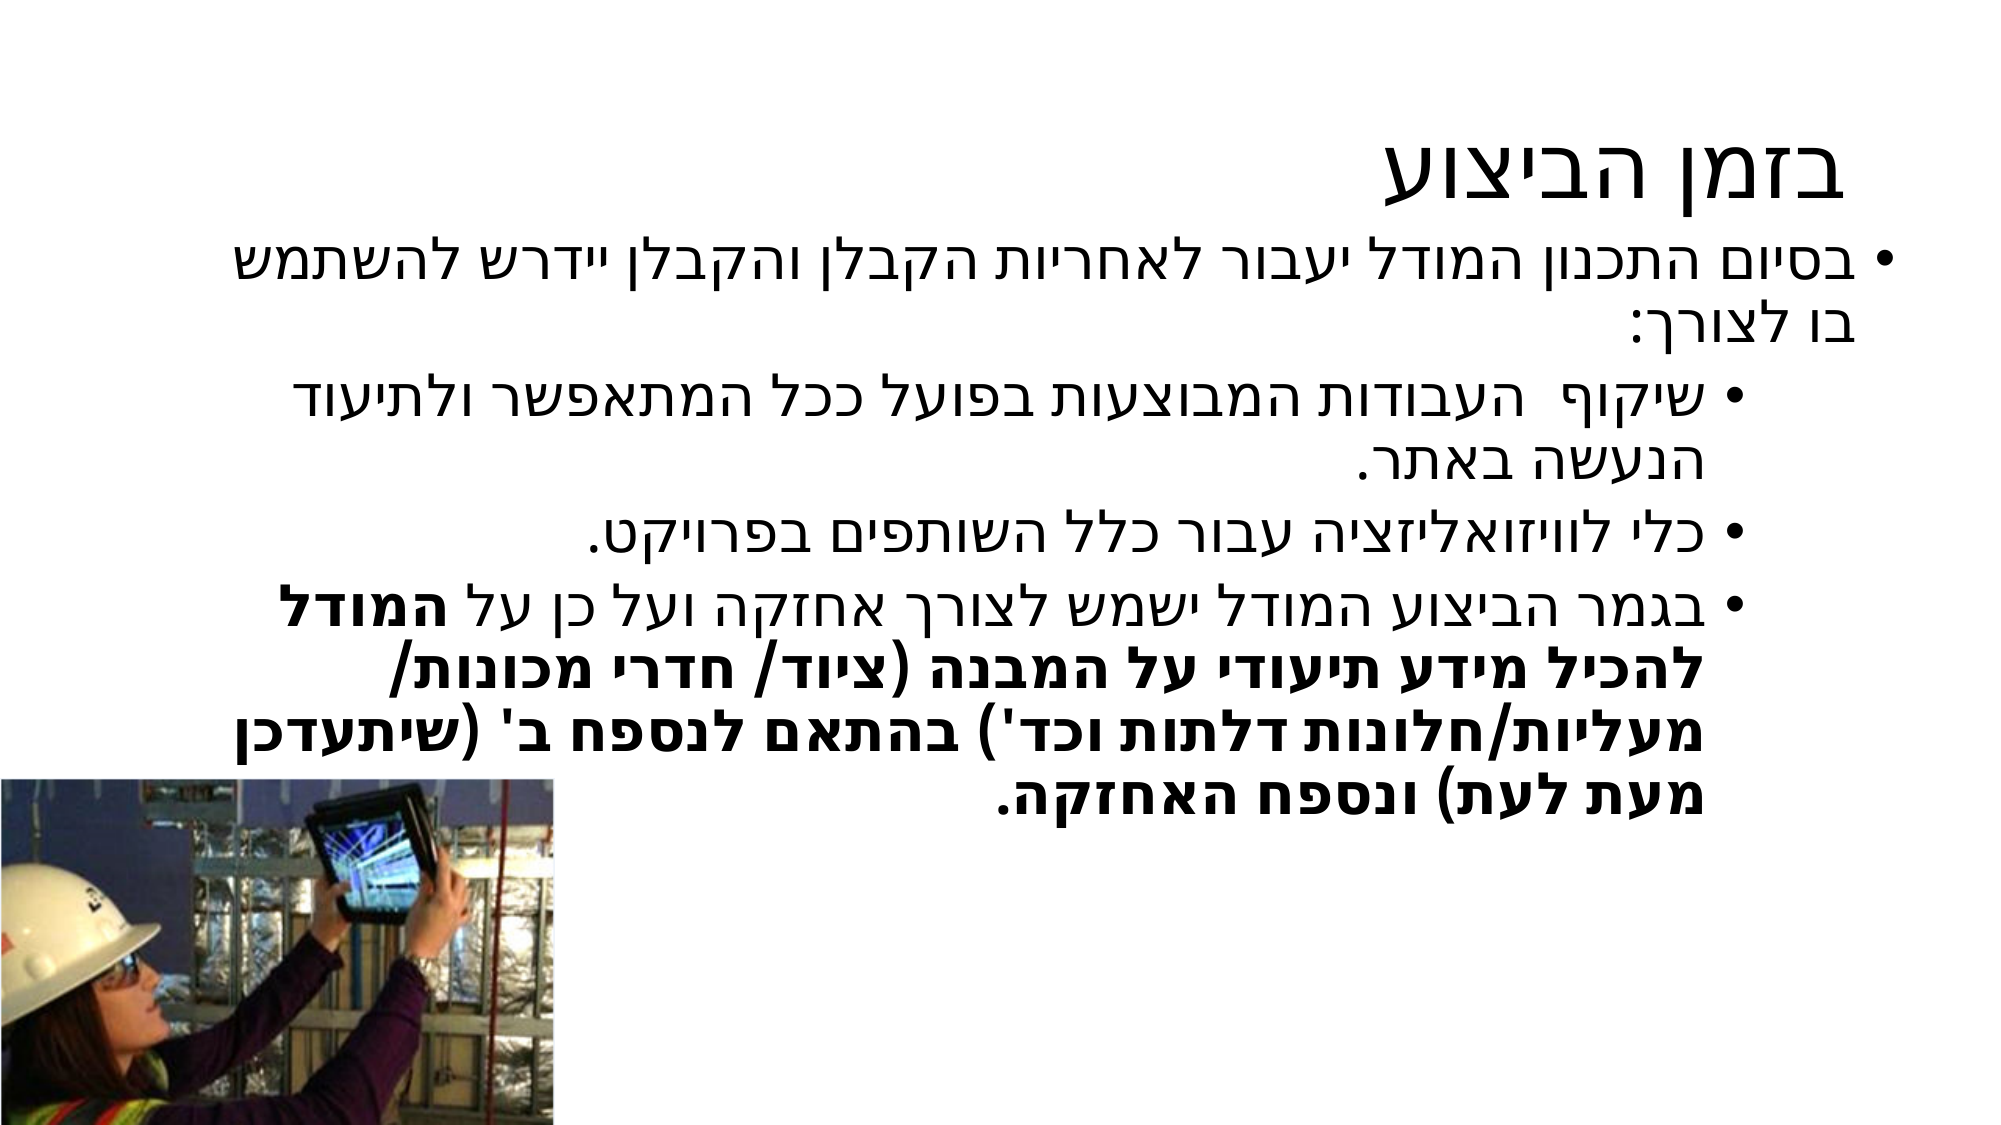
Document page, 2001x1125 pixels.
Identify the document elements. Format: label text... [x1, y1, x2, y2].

title בזמן הביצוע [137, 59, 1863, 278]
picture [0, 778, 555, 1125]
list בסיום התכנון המודל יעבור לאחריות הקבלן והקבלן יידרש להשתמש בו לצורך: שיקוף העבודות המבוצעות בפועל ככל המתאפשר ולתיעוד הנעשה באתר. כלי לוויזואליזציה עבור כלל השותפים בפרויקט. בגמר הביצוע המודל ישמש לצורך אחזקה ועל כן על המודל להכיל מידע תיעודי על המבנה (ציוד/ חדרי מכונות/ מעליות/חלונות דלתות וכד') בהתאם לנספח ב' (שיתעדכן מעת לעת) ונספח האחזקה. [185, 222, 1911, 936]
